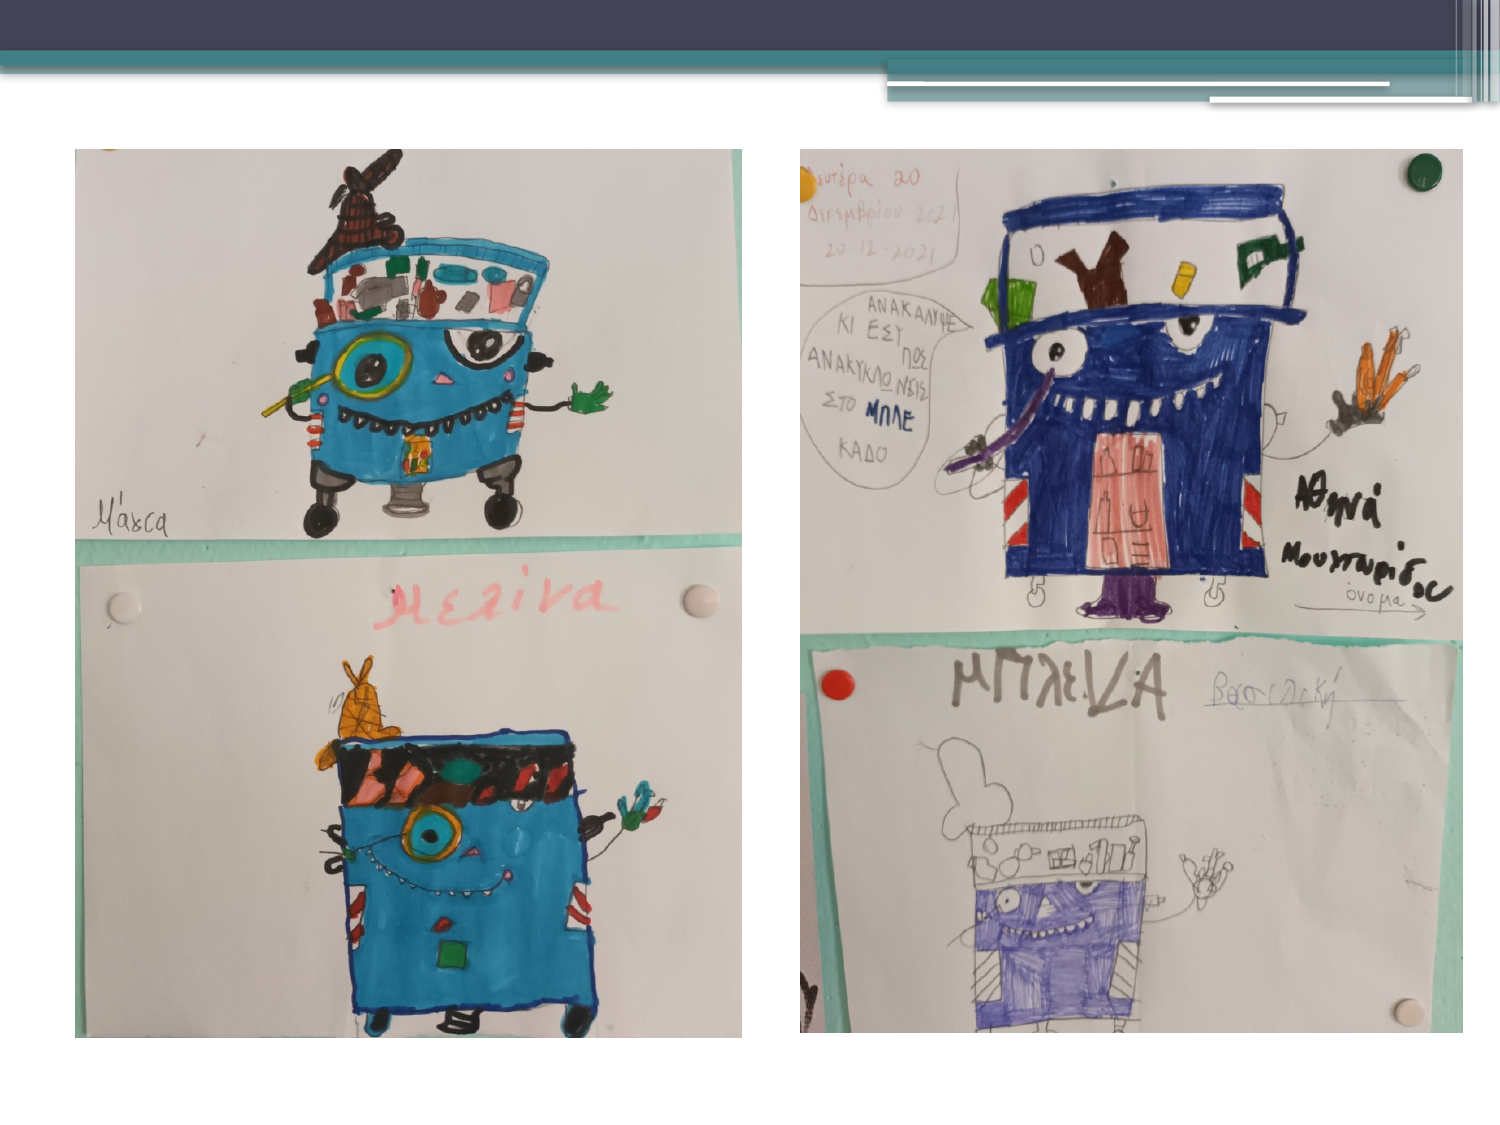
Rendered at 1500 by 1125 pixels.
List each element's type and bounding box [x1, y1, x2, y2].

list [74, 149, 742, 1038]
picture [799, 149, 1463, 1034]
